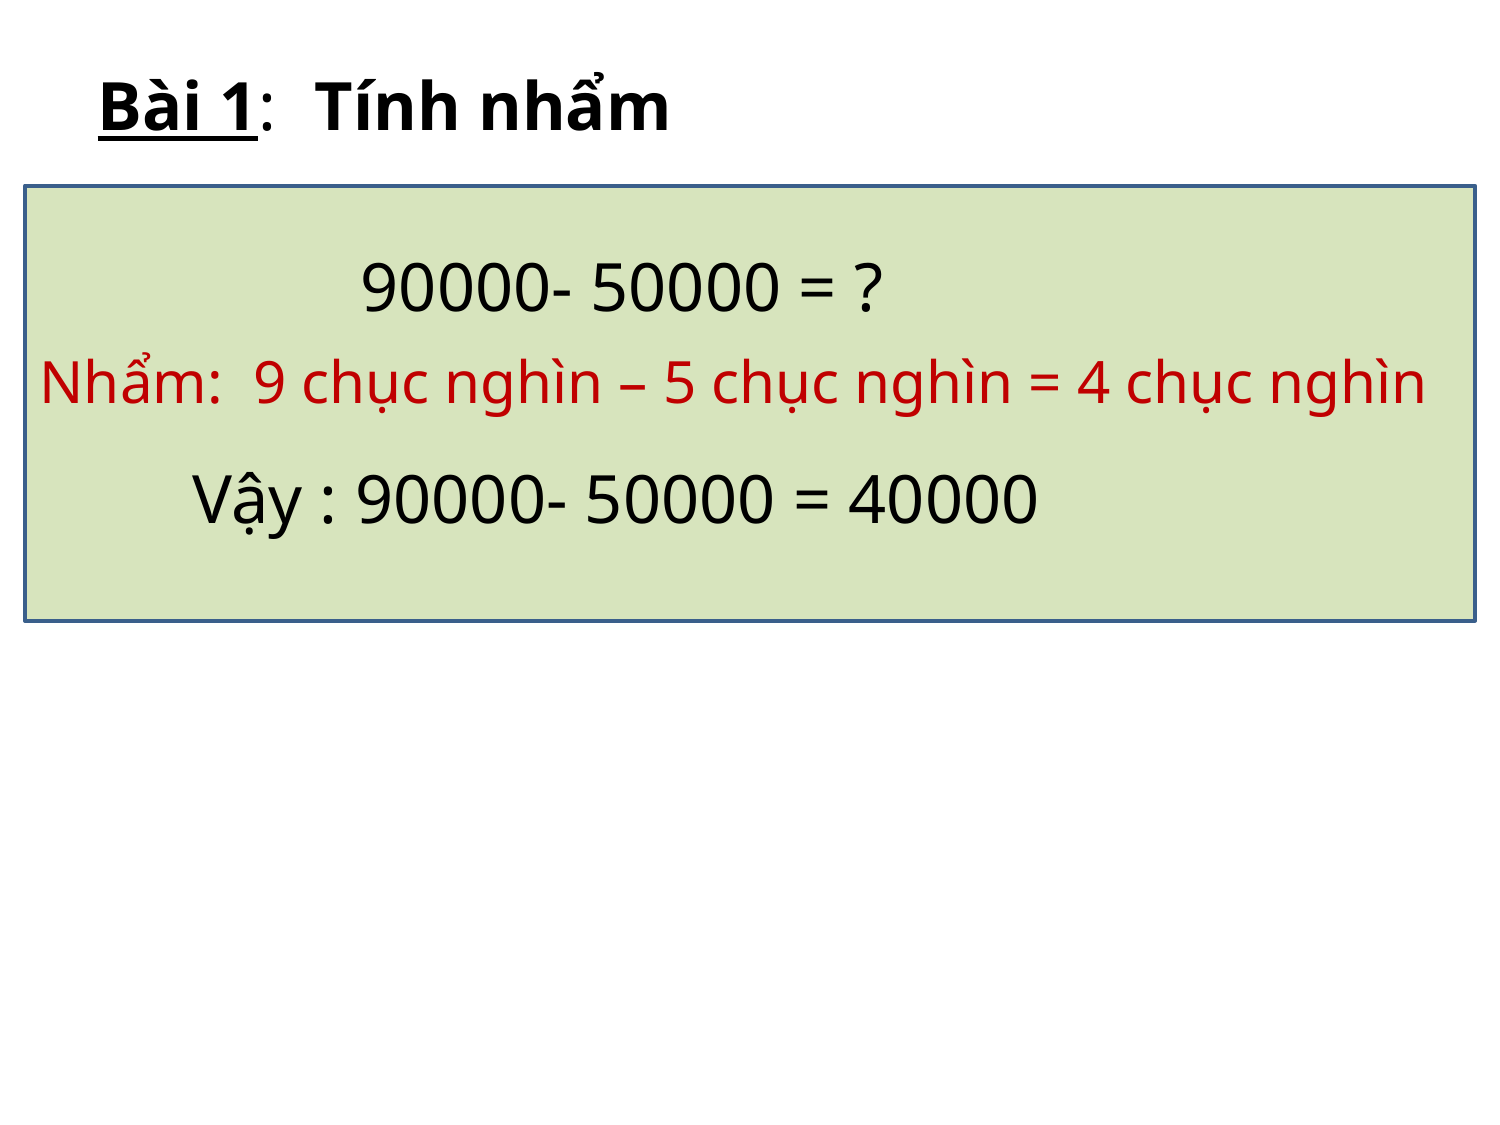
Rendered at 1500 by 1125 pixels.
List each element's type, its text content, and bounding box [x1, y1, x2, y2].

text_box Vậy : 90000- 50000 = 40000 [177, 449, 1250, 545]
text_box Tính nhẩm [299, 56, 838, 152]
text_box 90000- 50000 = ? [345, 237, 1013, 333]
text_box [23, 184, 1477, 623]
text_box Bài 1: [82, 56, 299, 152]
text_box Nhẩm: 9 chục nghìn – 5 chục nghìn = 4 chục nghìn [24, 338, 1475, 423]
